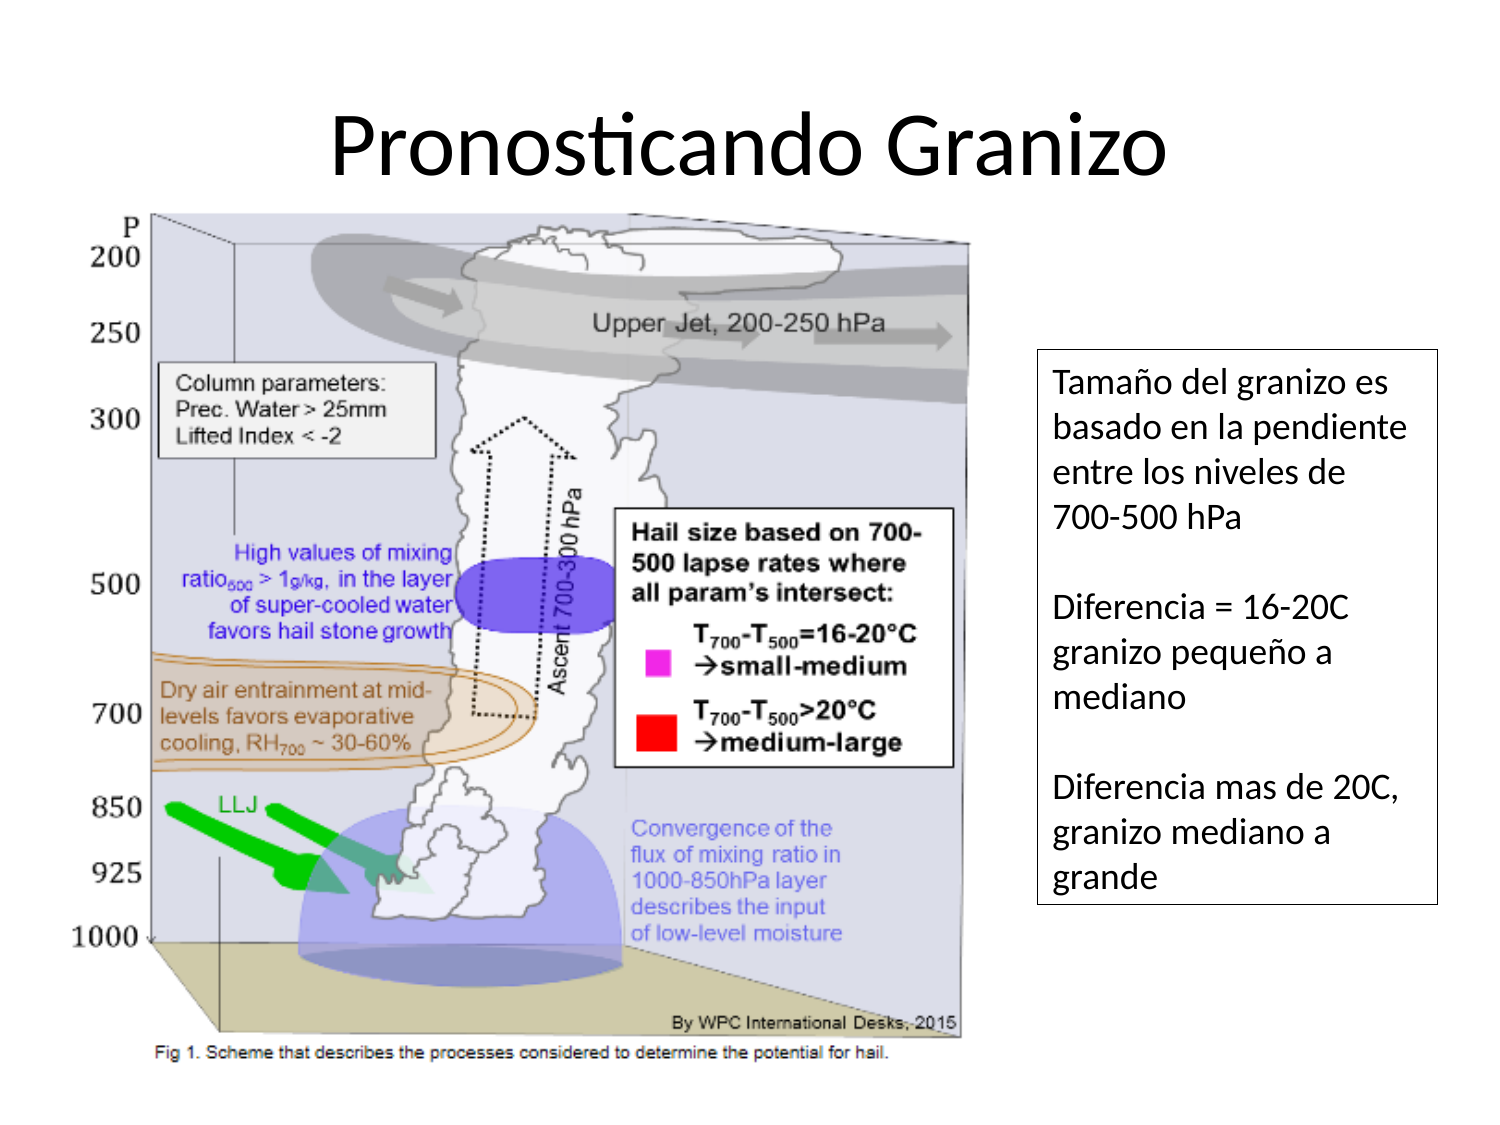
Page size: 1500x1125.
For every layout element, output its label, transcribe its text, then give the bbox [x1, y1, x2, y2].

text_box Tamaño del granizo es basado en la pendiente entre los niveles de 700-500 hPa Diferencia = 16-20C granizo pequeño a mediano Diferencia mas de 20C, granizo mediano a grande [1037, 349, 1438, 905]
picture [62, 199, 988, 1081]
title Pronosticando Granizo [75, 45, 1425, 233]
